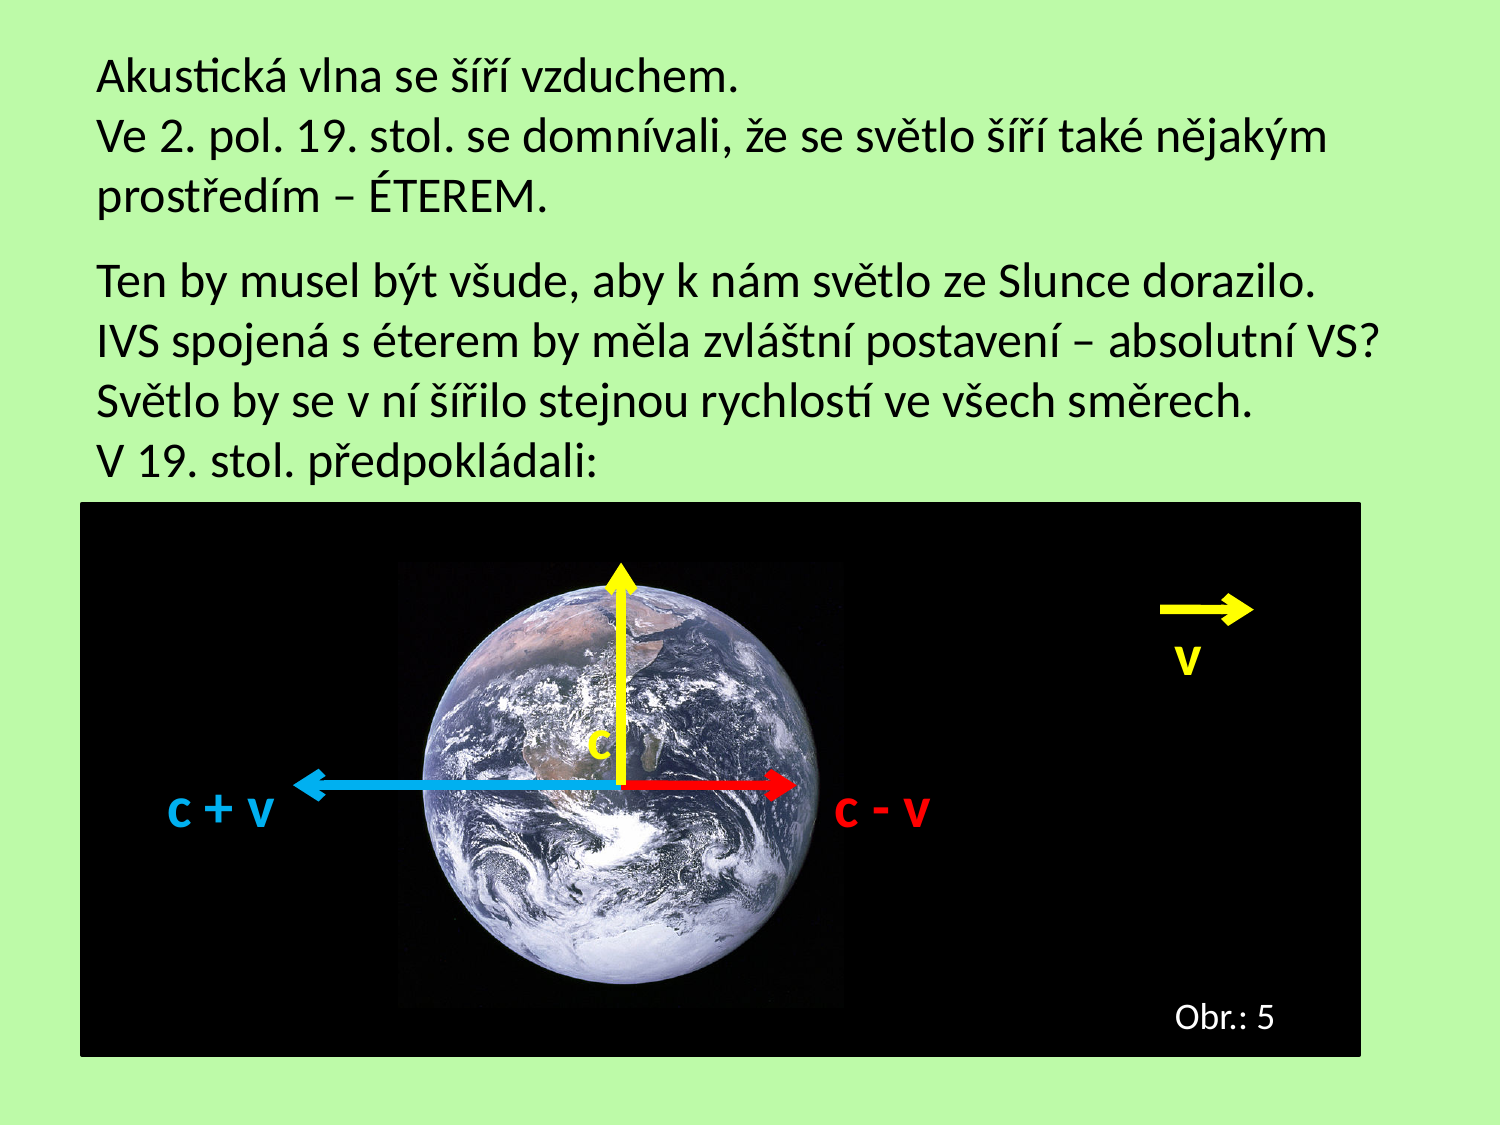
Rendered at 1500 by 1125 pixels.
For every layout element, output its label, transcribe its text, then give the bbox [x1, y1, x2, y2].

text_box v [1160, 609, 1325, 695]
picture [398, 562, 620, 784]
text_box [80, 502, 1361, 1057]
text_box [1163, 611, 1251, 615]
text_box c - v [848, 761, 985, 847]
text_box Akustická vlna se šíří vzduchem. Ve 2. pol. 19. stol. se domnívali, že se světlo šíří také nějakým prostředím – ÉTEREM. Ten by musel být všude, aby k nám světlo ze Slunce dorazilo. IVS spojená s éterem by měla zvláštní postavení – absolutní VS? Světlo by se v ní šířilo stejnou rychlostí ve všech směrech. V 19. stol. předpokládali: [82, 35, 1454, 516]
text_box c + v [152, 761, 317, 847]
picture [398, 562, 844, 1009]
text_box Obr.: 5 [1160, 984, 1325, 1045]
